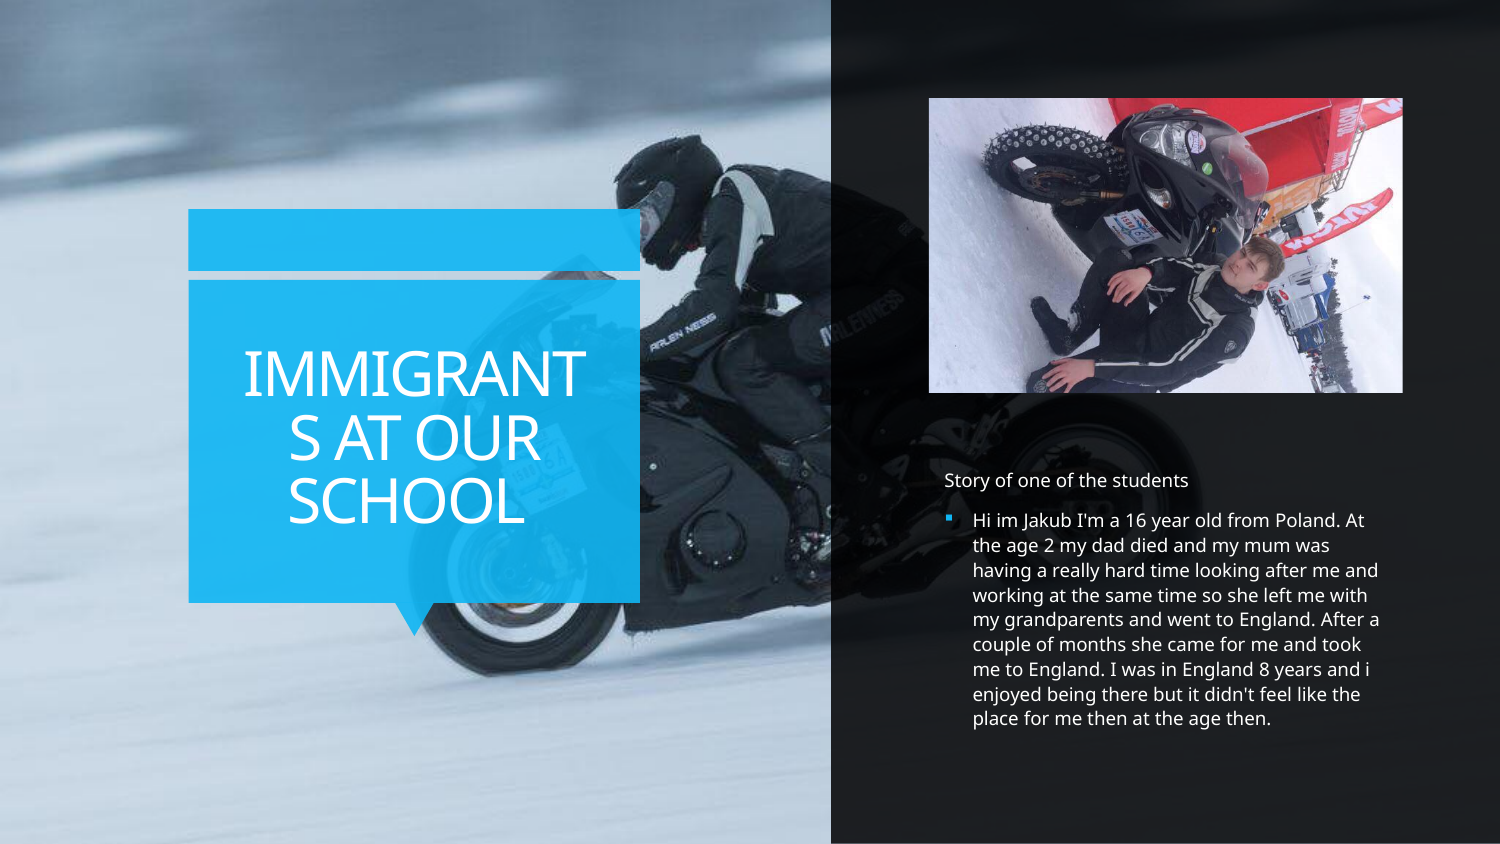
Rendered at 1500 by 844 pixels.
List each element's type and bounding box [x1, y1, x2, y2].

text_box [188, 208, 641, 637]
picture [0, 0, 1500, 844]
